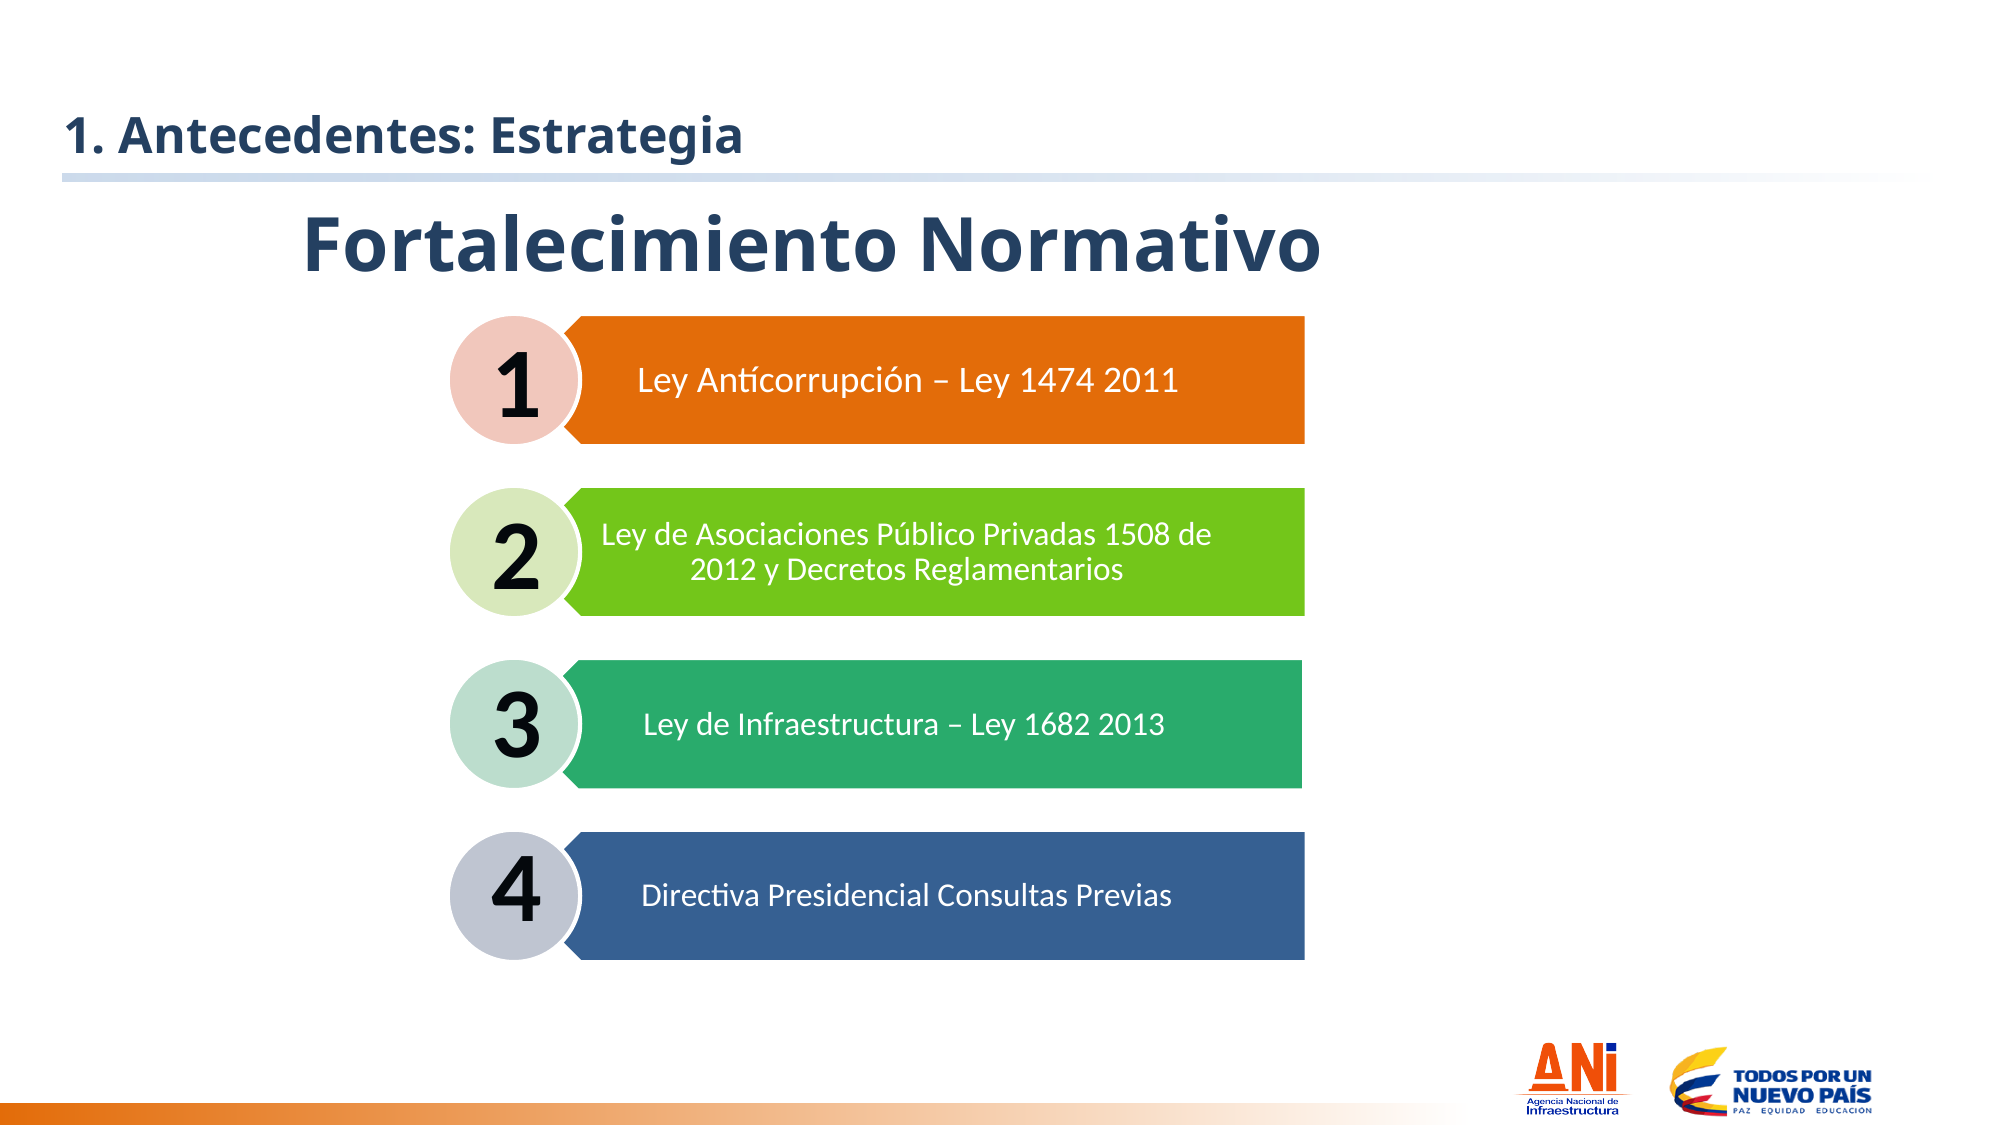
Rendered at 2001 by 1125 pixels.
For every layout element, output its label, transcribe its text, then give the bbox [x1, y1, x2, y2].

picture [1504, 1031, 1640, 1125]
text_box 1. Antecedentes: Estrategia [63, 40, 1474, 164]
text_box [280, 310, 1474, 963]
picture [1662, 1043, 1876, 1121]
title Fortalecimiento Normativo [301, 162, 1712, 287]
